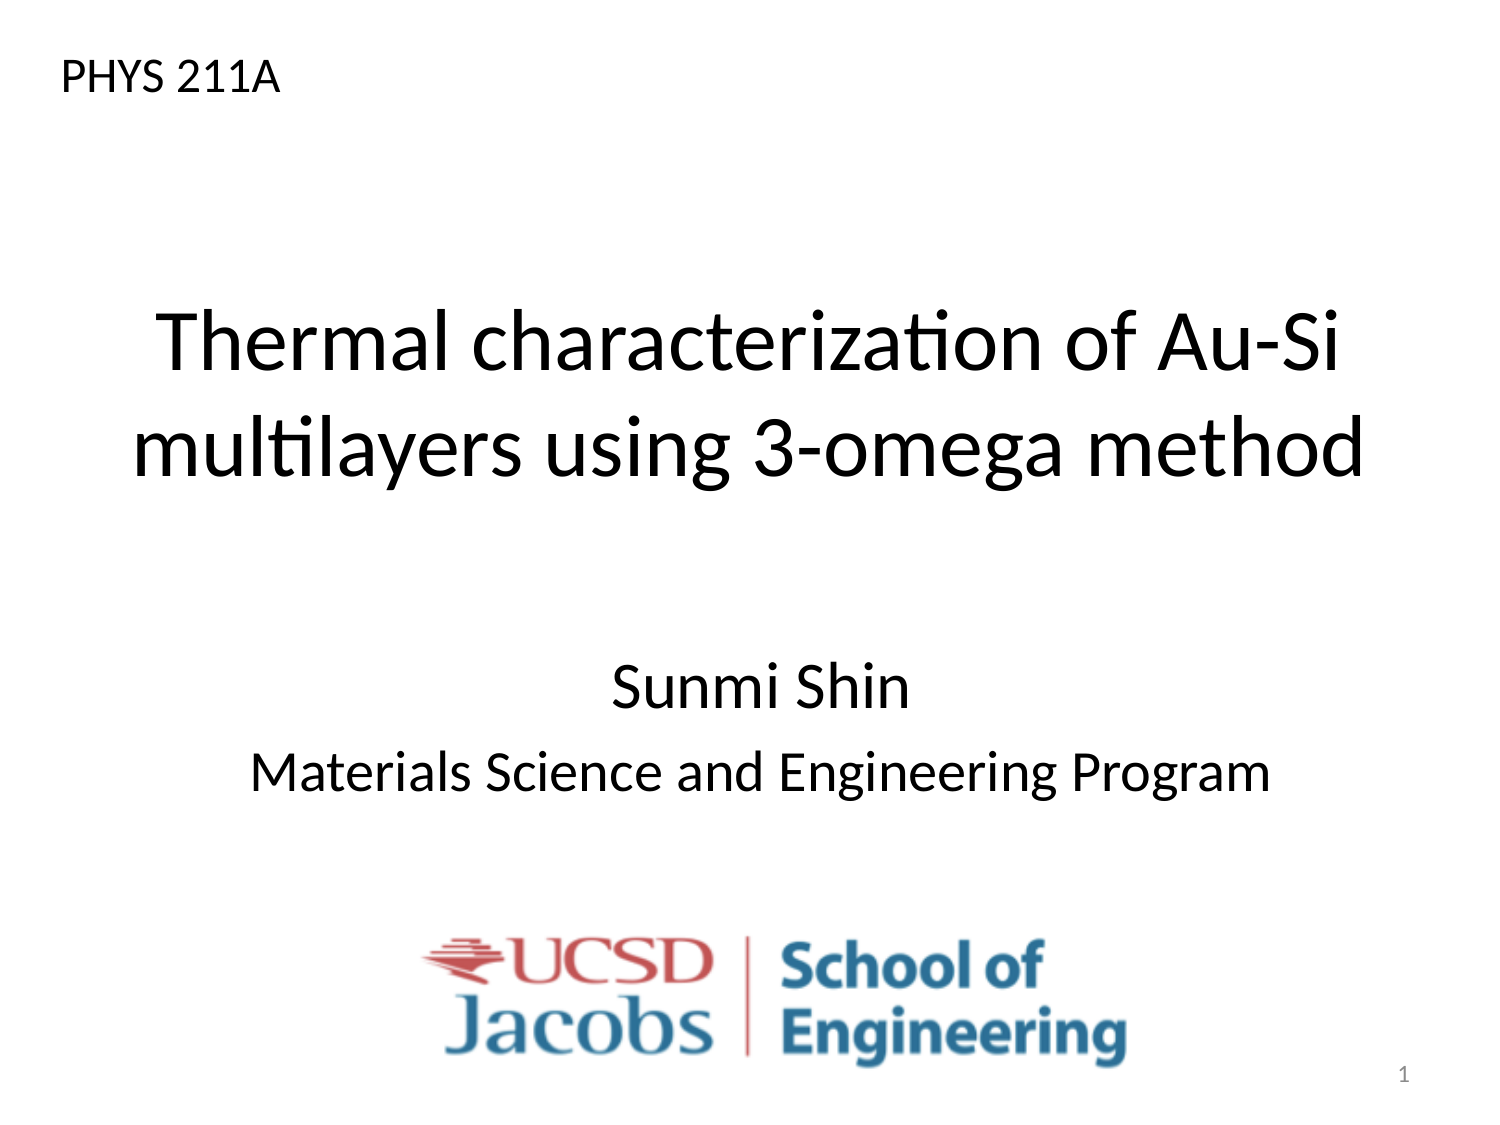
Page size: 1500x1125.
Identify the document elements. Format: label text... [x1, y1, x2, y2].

slide_number 1 [1154, 1042, 1425, 1103]
text_box PHYS 211A [45, 35, 296, 110]
title Thermal characterization of Au-Si multilayers using 3-omega method [112, 267, 1388, 509]
picture [405, 890, 1154, 1097]
subtitle Sunmi Shin Materials Science and Engineering Program [159, 634, 1364, 922]
